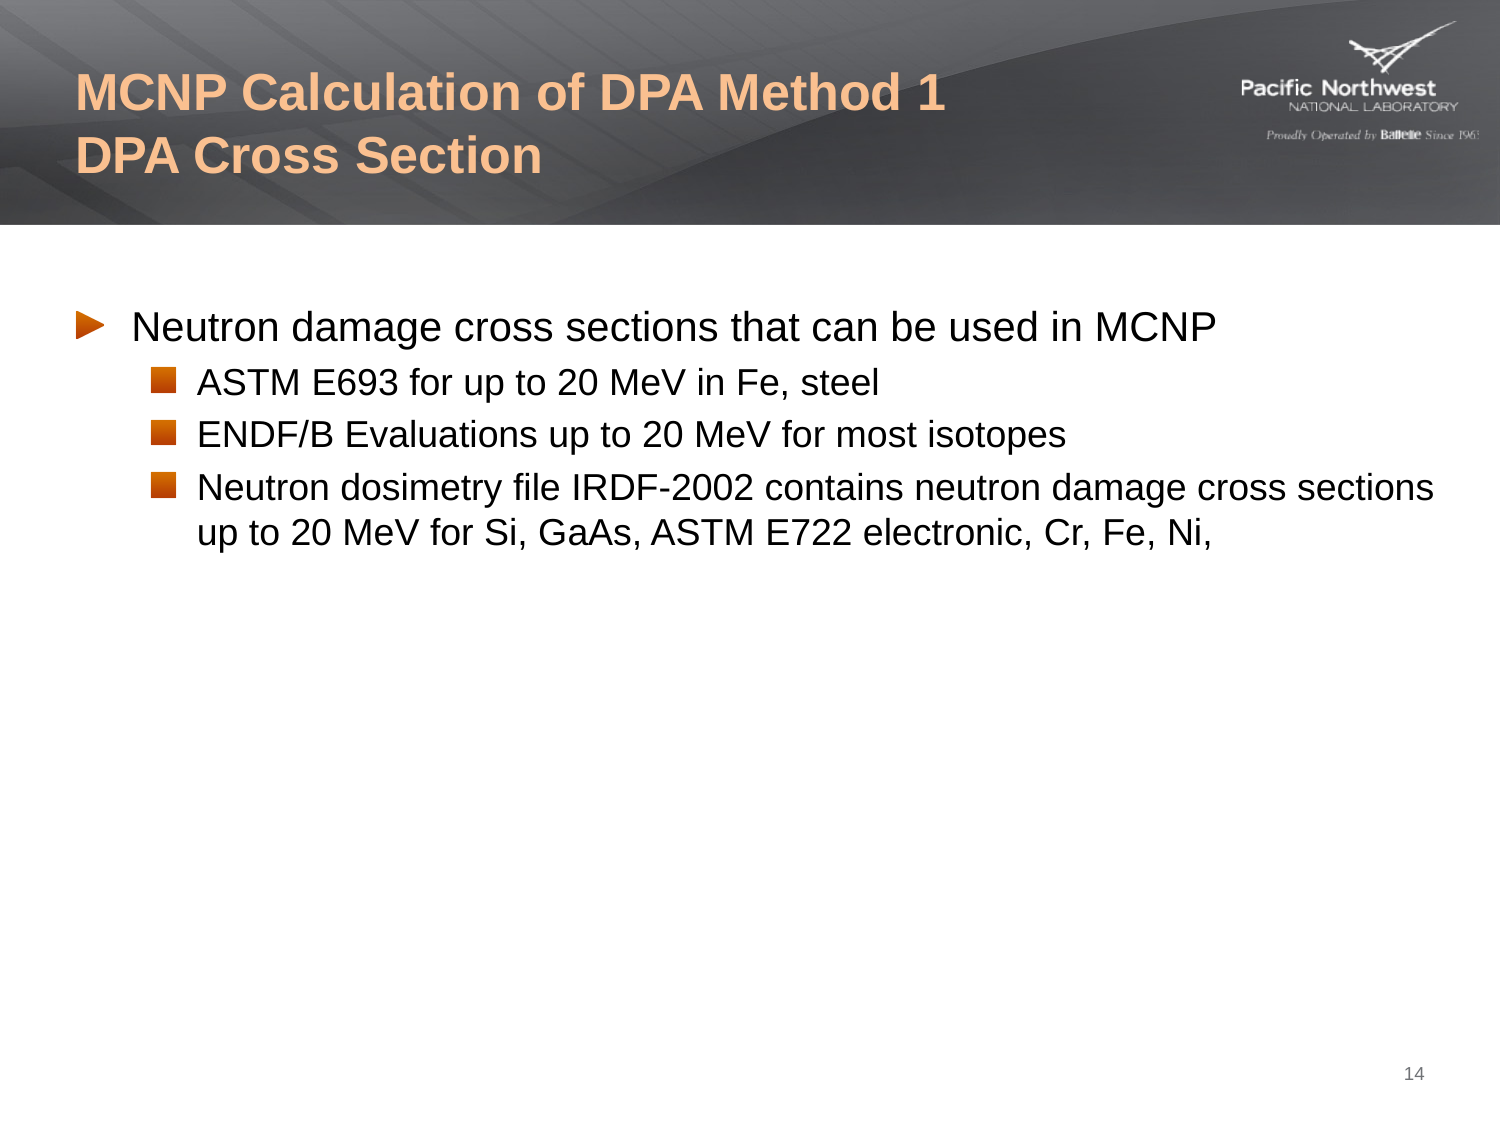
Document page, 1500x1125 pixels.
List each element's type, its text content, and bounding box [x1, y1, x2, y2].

picture [150, 366, 177, 394]
picture [75, 310, 105, 340]
picture [150, 419, 177, 446]
slide_number 14 [1074, 1042, 1425, 1103]
list Neutron damage cross sections that can be used in MCNP ASTM E693 for up to 20 MeV in Fe, steel ENDF/B Evaluations up to 20 MeV for most isotopes Neutron dosimetry file IRDF-2002 contains neutron damage cross sections up to 20 MeV for Si, GaAs, ASTM E722 electronic, Cr, Fe, Ni, [75, 299, 1475, 560]
title MCNP Calculation of DPA Method 1 DPA Cross Section [75, 58, 1163, 185]
picture [150, 471, 177, 499]
picture [0, 0, 1500, 224]
